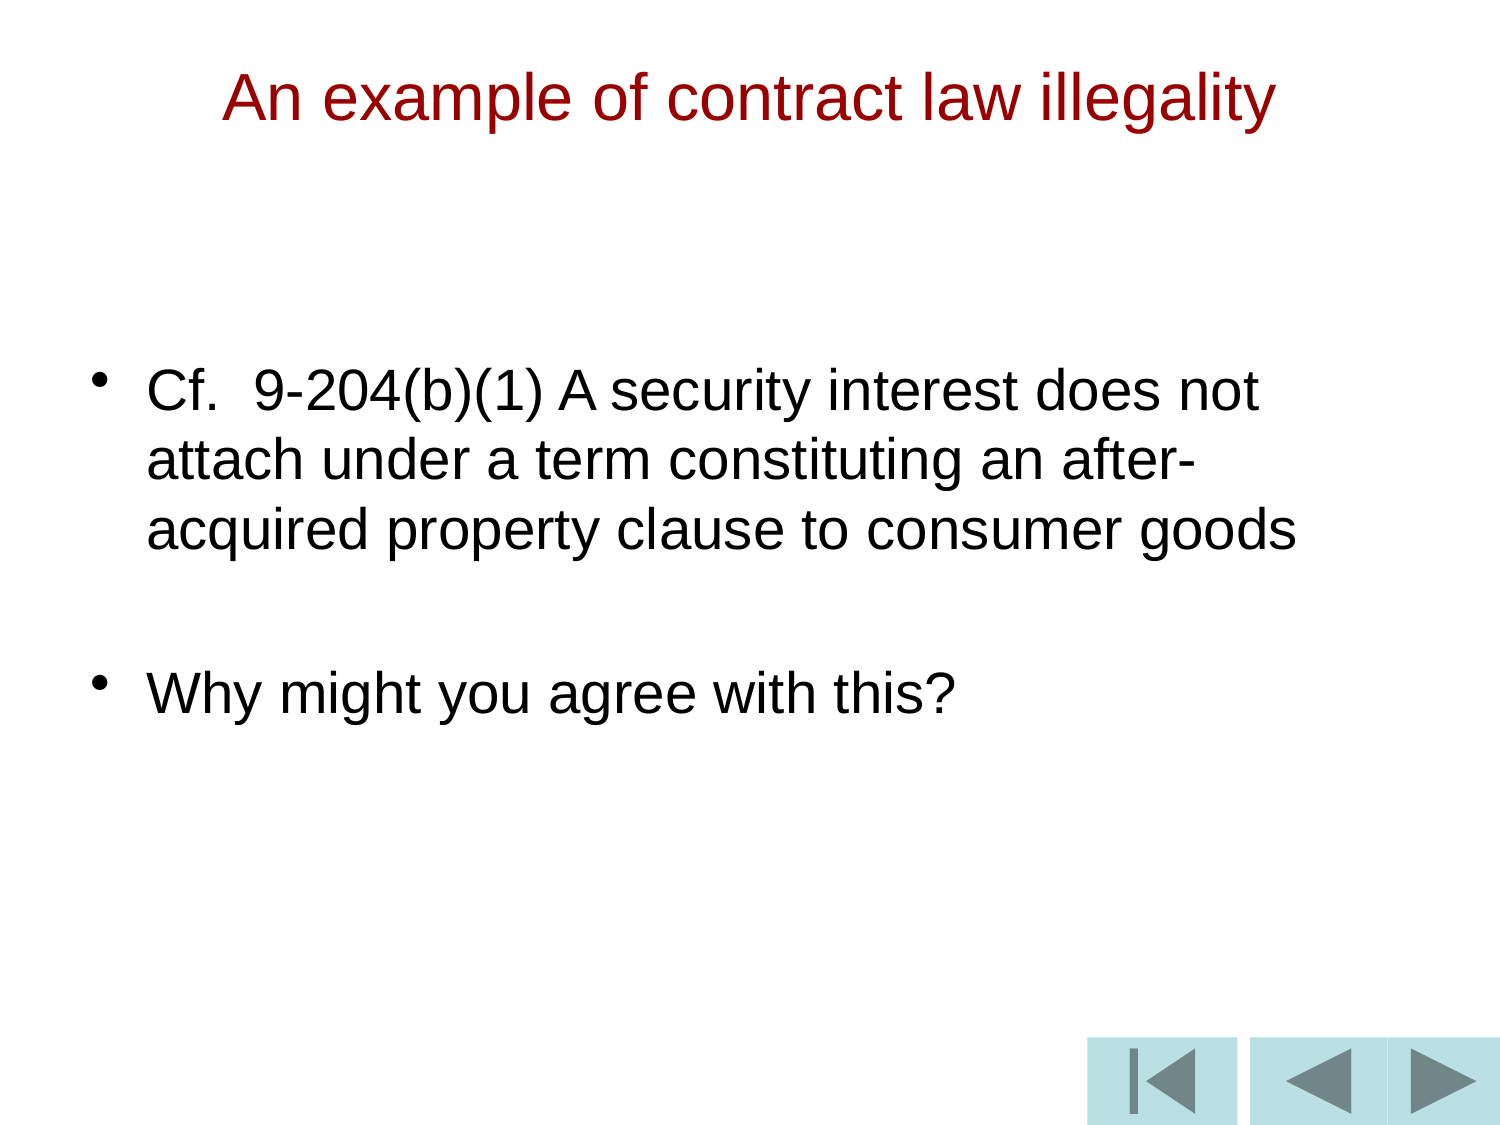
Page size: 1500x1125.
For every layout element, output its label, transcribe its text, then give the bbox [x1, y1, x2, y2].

title An example of contract law illegality [0, 0, 1500, 188]
list Cf. 9-204(b)(1) A security interest does not attach under a term constituting an after-acquired property clause to consumer goods Why might you agree with this? [75, 262, 1425, 1005]
